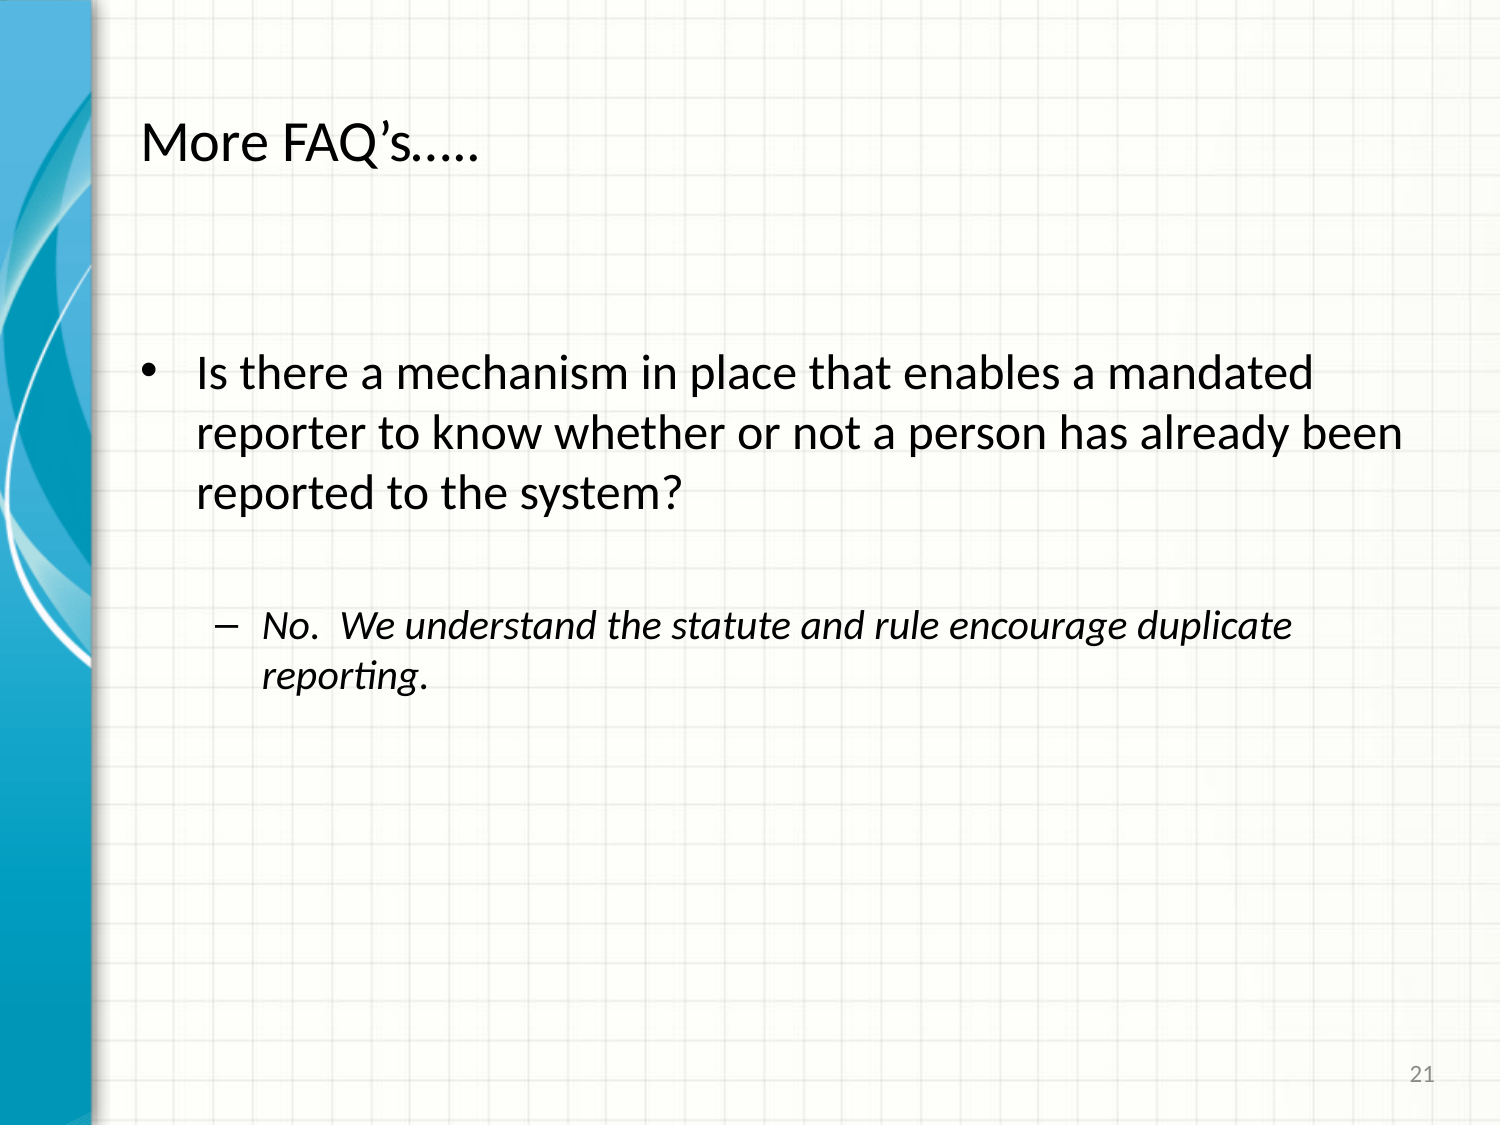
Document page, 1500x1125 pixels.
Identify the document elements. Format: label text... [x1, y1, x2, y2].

list Is there a mechanism in place that enables a mandated reporter to know whether or not a person has already been reported to the system? No. We understand the statute and rule encourage duplicate reporting. [125, 261, 1450, 967]
title More FAQ’s….. [125, 44, 1450, 232]
slide_number 21 [1100, 1042, 1450, 1103]
picture [0, 0, 1500, 1125]
